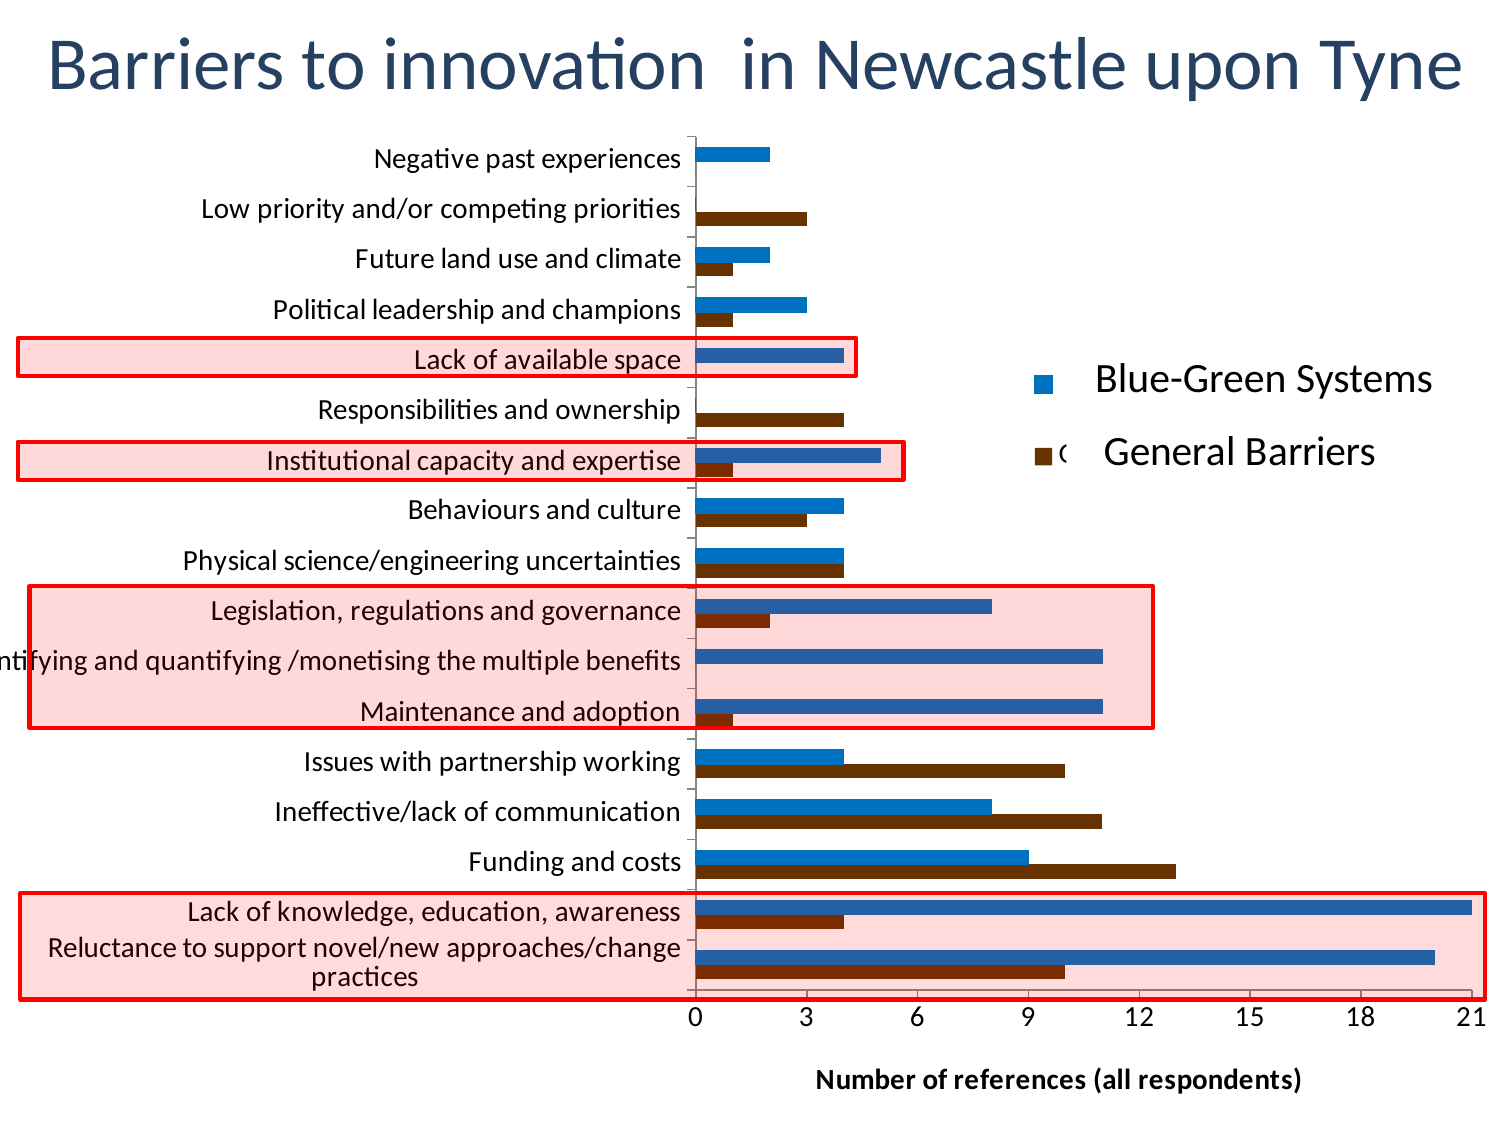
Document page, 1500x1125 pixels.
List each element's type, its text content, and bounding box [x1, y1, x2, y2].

text_box Barriers to innovation in Newcastle upon Tyne [29, 7, 1483, 111]
chart [0, 113, 1500, 1125]
